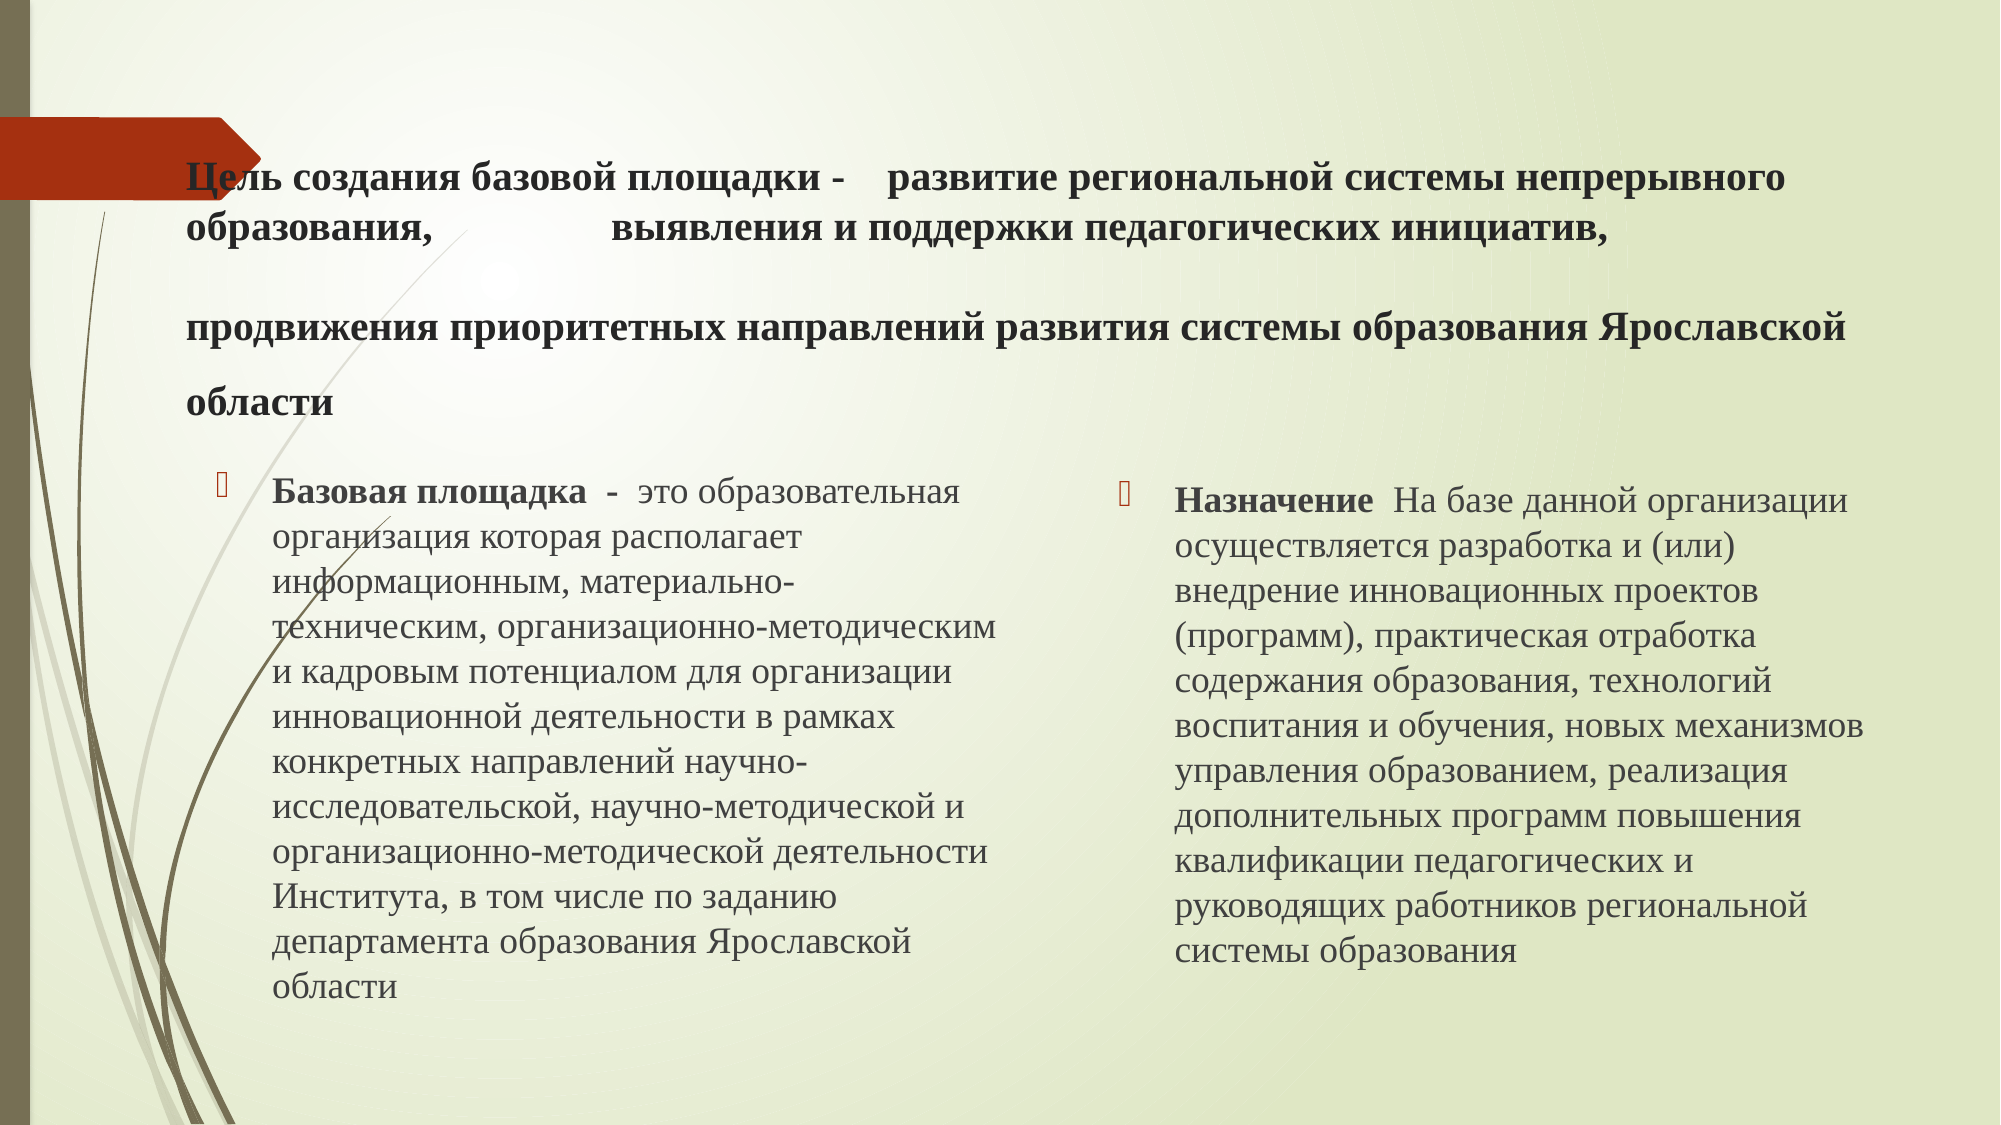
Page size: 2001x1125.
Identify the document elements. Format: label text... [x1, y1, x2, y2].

title Цель создания базовой площадки - развитие региональной системы непрерывного образования, выявления и поддержки педагогических инициатив, продвижения приоритетных направлений развития системы образования Ярославской области [170, 141, 1934, 348]
list Базовая площадка - это образовательная организация которая располагает информационным, материально-техническим, организационно-методическим и кадровым потенциалом для организации инновационной деятельности в рамках конкретных направлений научно-исследовательской, научно-методической и организационно-методической деятельности Института, в том числе по заданию департамента образования Ярославской области [200, 458, 1020, 912]
list Назначение На базе данной организации осуществляется разработка и (или) внедрение инновационных проектов (программ), практическая отработка содержания образования, технологий воспитания и обучения, новых механизмов управления образованием, реализация дополнительных программ повышения квалификации педагогических и руководящих работников региональной системы образования [1103, 467, 1888, 945]
